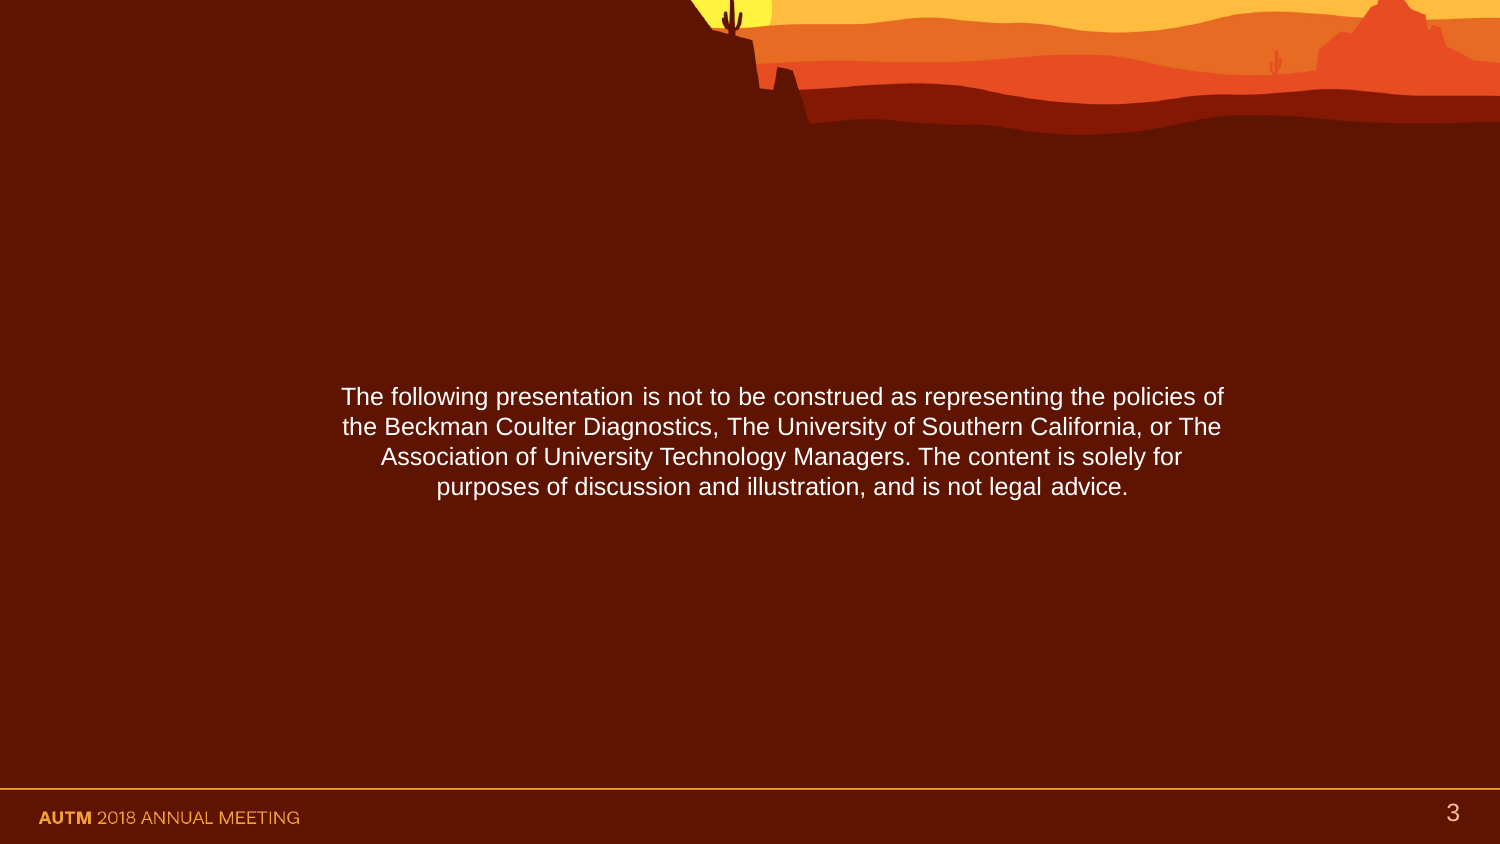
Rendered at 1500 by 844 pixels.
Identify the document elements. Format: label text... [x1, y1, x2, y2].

title The following presentation is not to be construed as representing the policies of the Beckman Coulter Diagnostics, The University of Southern California, or The Association of University Technology Managers. The content is solely for purposes of discussion and illustration, and is not legal advice. [24, 352, 1348, 509]
picture [0, 0, 1500, 844]
slide_number 3 [1125, 789, 1476, 835]
